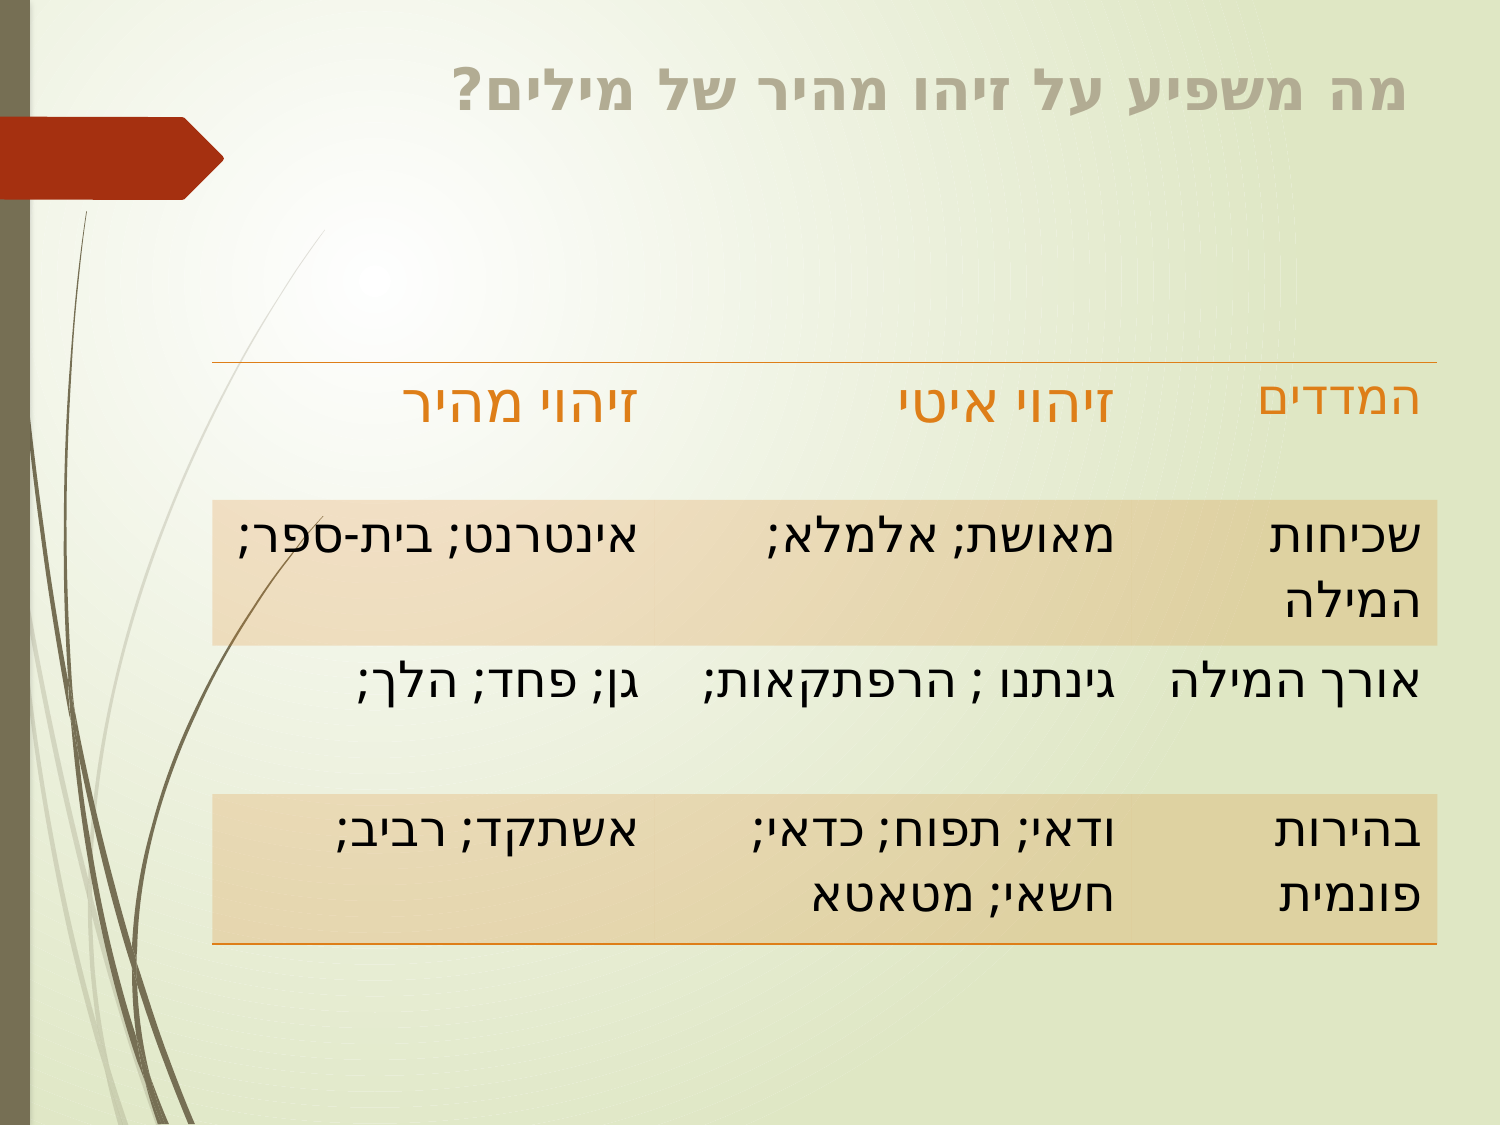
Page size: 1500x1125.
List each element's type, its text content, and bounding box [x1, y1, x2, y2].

table_cell מאושת; אלמלא; [655, 500, 1131, 646]
table_cell אינטרנט; בית-ספר; [212, 500, 655, 646]
table_cell שכיחות המילה [1131, 500, 1437, 646]
table_cell גינתנו ; הרפתקאות; [655, 646, 1131, 794]
table_cell אשתקד; רביב; [212, 794, 655, 943]
table_header זיהוי איטי [655, 363, 1131, 500]
table_cell בהירות פונמית [1131, 794, 1437, 943]
title מה משפיע על זיהו מהיר של מילים? [174, 45, 1425, 325]
table_header המדדים [1131, 363, 1437, 500]
table_cell גן; פחד; הלך; [212, 646, 655, 794]
table_cell אורך המילה [1131, 646, 1437, 794]
table_header זיהוי מהיר [212, 363, 655, 500]
table_cell ודאי; תפוח; כדאי; חשאי; מטאטא [655, 794, 1131, 943]
